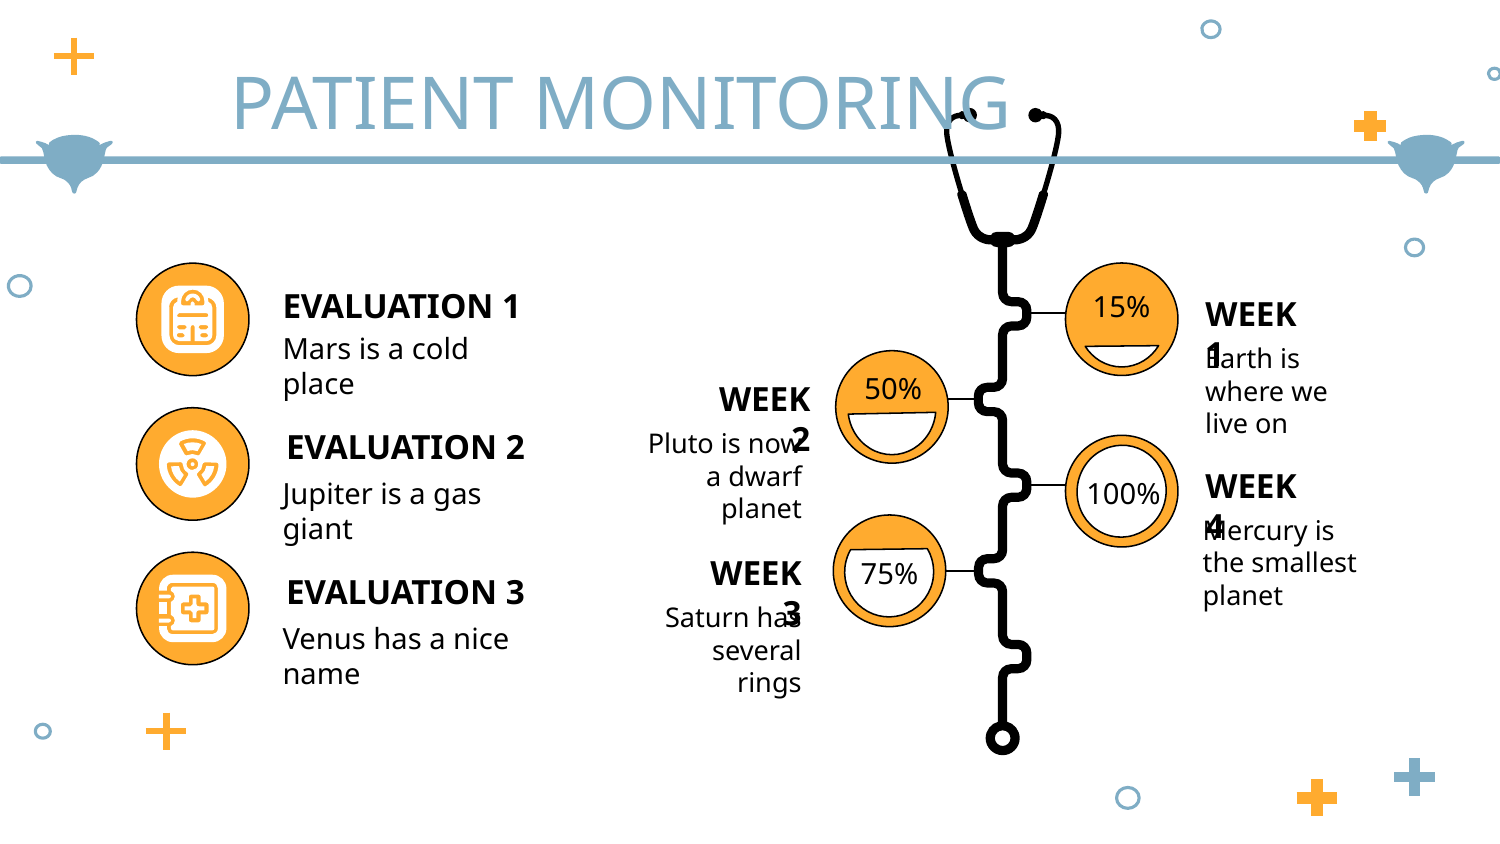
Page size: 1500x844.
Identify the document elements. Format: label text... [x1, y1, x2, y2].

text_box [1052, 146, 1059, 154]
text_box [1075, 435, 1169, 460]
text_box [102, 154, 1398, 167]
text_box 50% [846, 355, 940, 407]
text_box WEEK 4 [1190, 450, 1336, 498]
text_box Saturn has several rings [626, 585, 817, 638]
text_box [1085, 345, 1159, 367]
text_box [1387, 134, 1465, 194]
text_box [1089, 262, 1154, 273]
text_box [136, 407, 249, 521]
text_box [1065, 469, 1070, 484]
text_box [951, 166, 1054, 755]
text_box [161, 285, 225, 354]
text_box [136, 263, 249, 376]
text_box [1081, 512, 1161, 538]
text_box [946, 146, 953, 154]
text_box EVALUATION 3 [271, 556, 567, 628]
text_box [1089, 445, 1155, 460]
text_box Pluto is now a dwarf planet [626, 411, 817, 464]
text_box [158, 574, 227, 643]
text_box Mars is a cold place [267, 315, 563, 374]
text_box [937, 540, 946, 570]
text_box 15% [1071, 273, 1172, 332]
text_box WEEK 1 [1190, 278, 1336, 326]
text_box [835, 374, 949, 464]
text_box [843, 514, 936, 539]
text_box [0, 154, 47, 167]
title PATIENT MONITORING [215, 42, 1197, 146]
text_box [158, 429, 227, 498]
text_box [1065, 294, 1178, 376]
text_box [848, 412, 936, 455]
text_box Jupiter is a gas giant [267, 460, 563, 519]
text_box [849, 592, 929, 617]
text_box Earth is where we live on [1190, 326, 1388, 426]
text_box [1065, 493, 1174, 547]
text_box WEEK 3 [671, 537, 817, 585]
text_box [1454, 154, 1500, 166]
text_box EVALUATION 1 [267, 269, 563, 315]
text_box Venus has a nice name [267, 605, 563, 665]
text_box [870, 350, 914, 355]
text_box EVALUATION 2 [271, 411, 567, 483]
text_box 100% [1070, 460, 1176, 512]
text_box WEEK 2 [680, 363, 826, 435]
text_box [833, 540, 945, 627]
text_box [136, 552, 249, 665]
text_box Mercury is the smallest planet [1187, 498, 1385, 597]
text_box 75% [842, 539, 937, 592]
text_box [35, 134, 113, 194]
